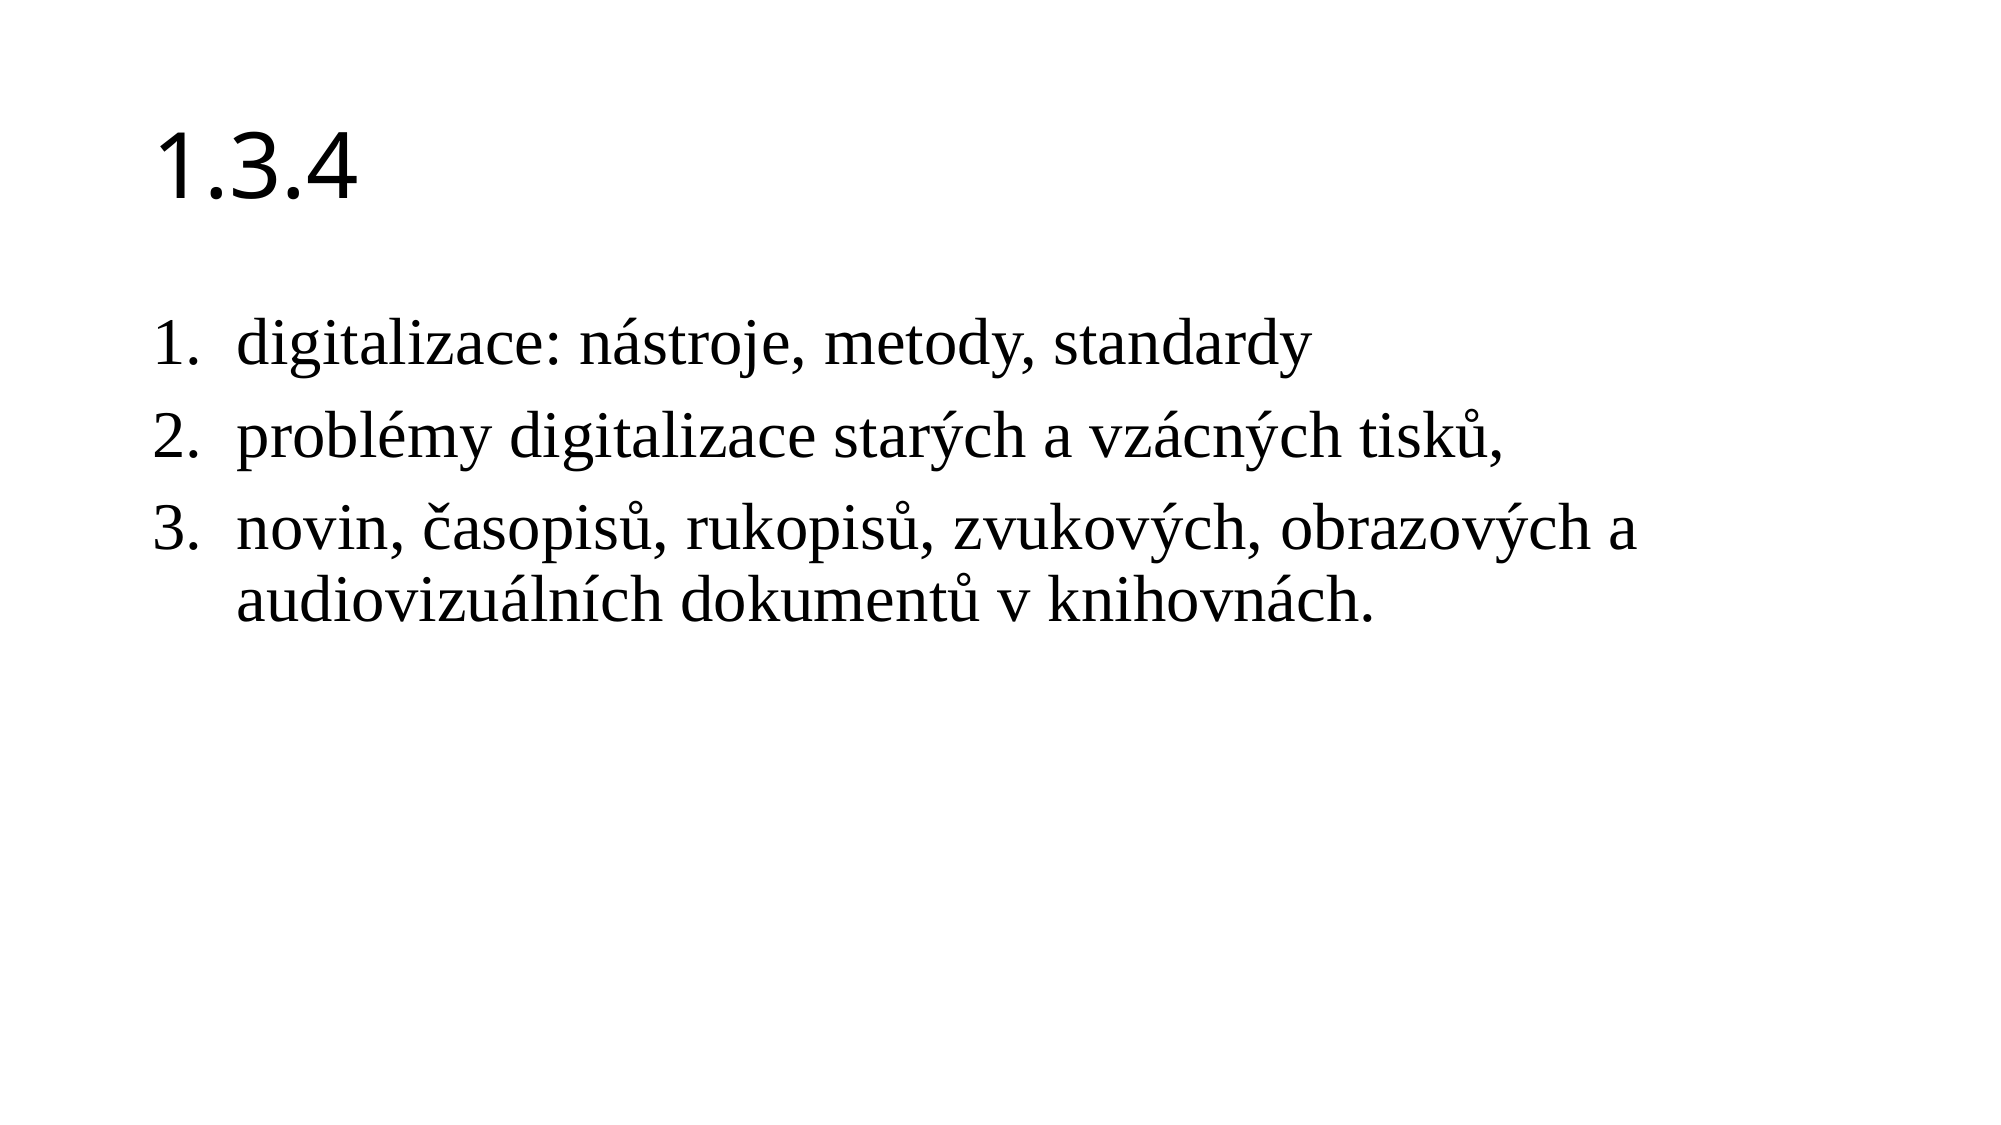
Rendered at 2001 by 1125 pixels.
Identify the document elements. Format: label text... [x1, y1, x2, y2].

list digitalizace: nástroje, metody, standardy problémy digitalizace starých a vzácných tisků, novin, časopisů, rukopisů, zvukových, obrazových a audiovizuálních dokumentů v knihovnách. [137, 299, 1863, 1014]
title 1.3.4 [137, 59, 1863, 278]
